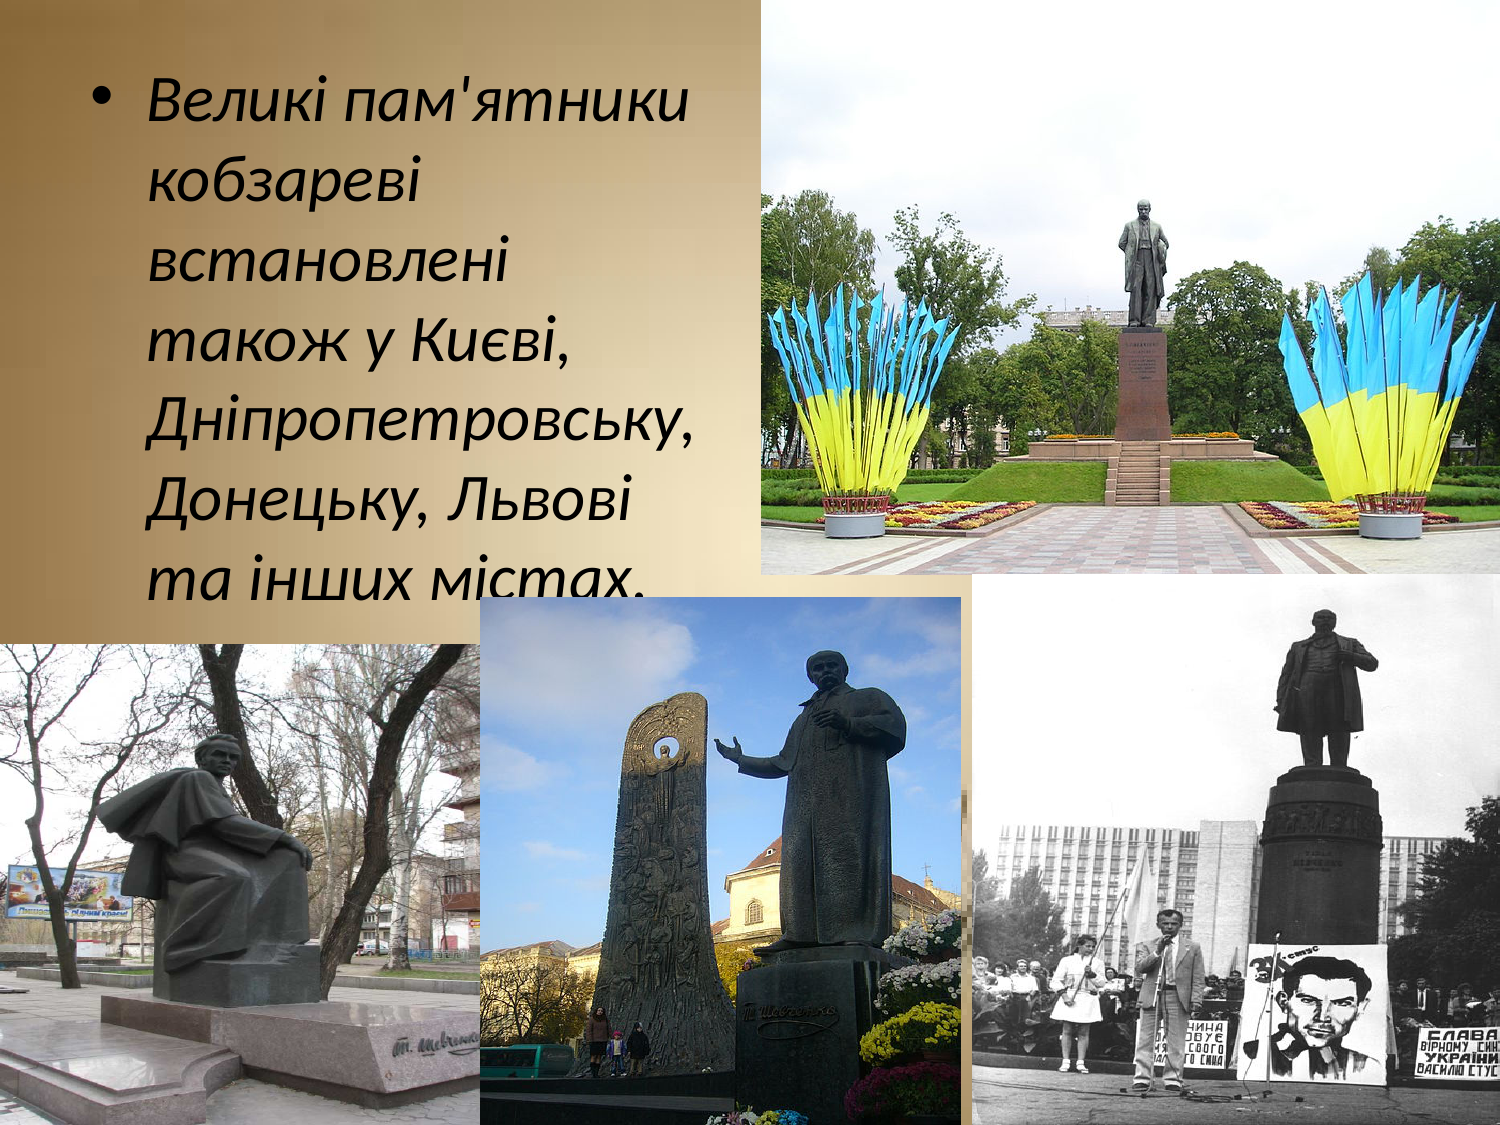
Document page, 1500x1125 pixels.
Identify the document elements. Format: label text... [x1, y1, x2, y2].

list Великі пам'ятники кобзареві встановлені також у Києві, Дніпропетровську, Донецьку, Львові та інших містах. [75, 46, 739, 642]
picture [0, 0, 1500, 1125]
